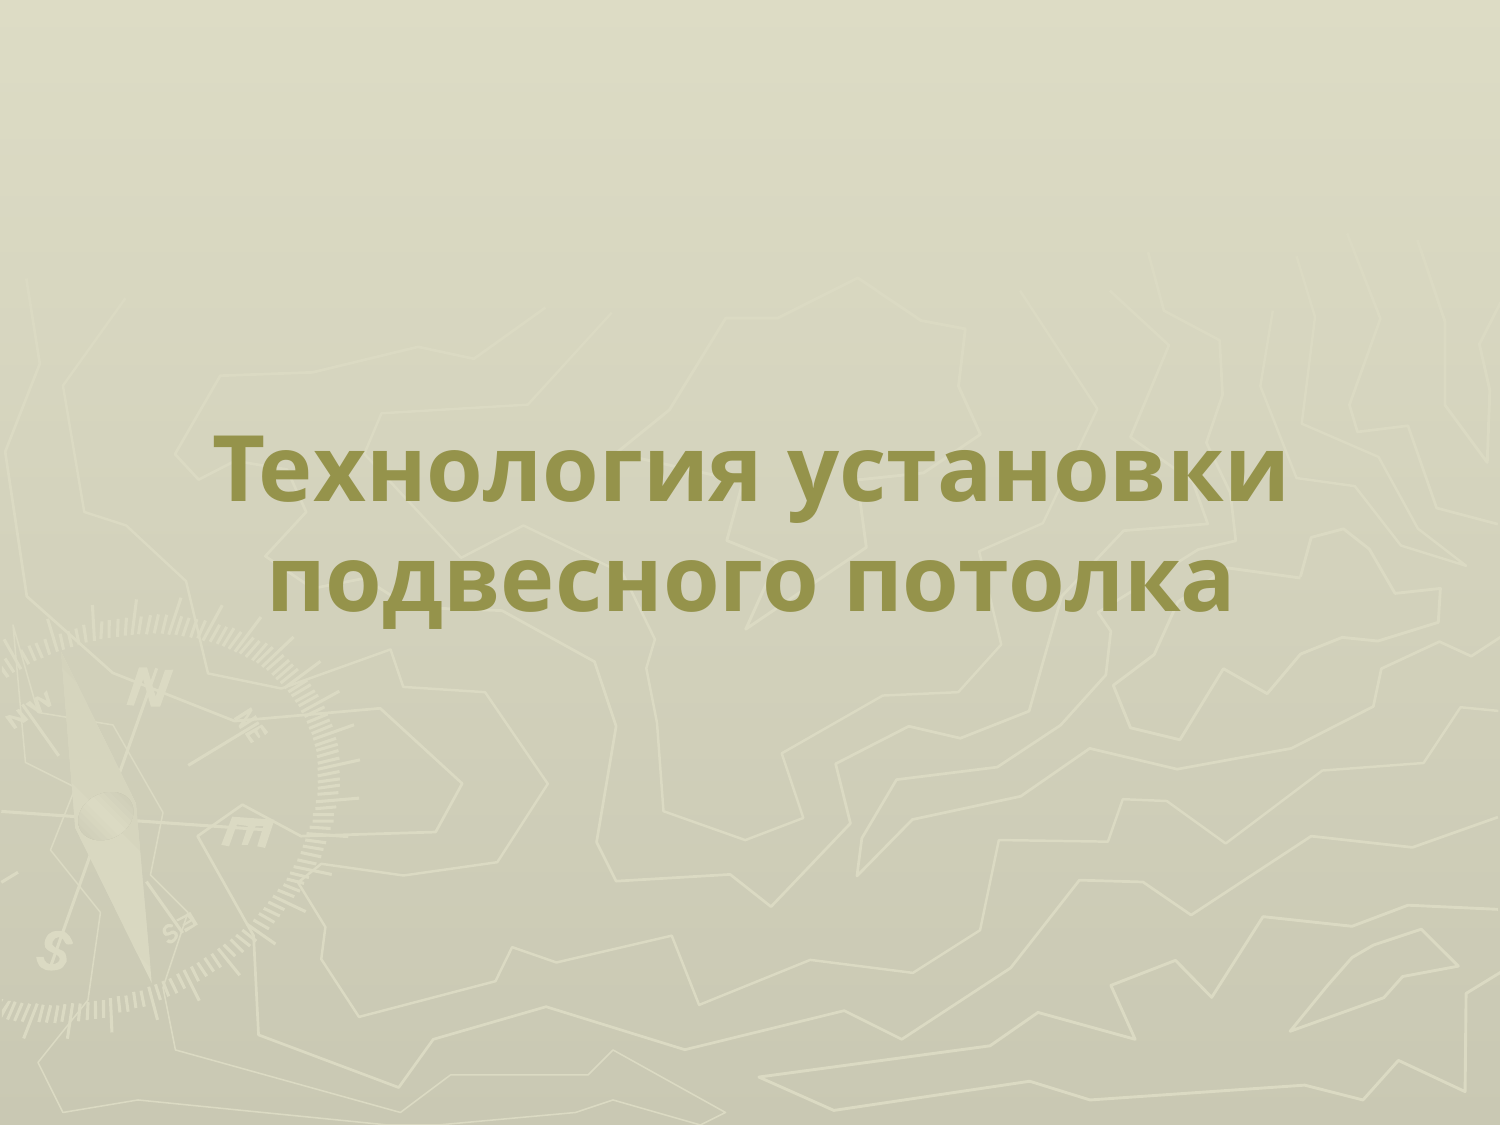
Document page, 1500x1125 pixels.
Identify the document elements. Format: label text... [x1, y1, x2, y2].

title Технология установки подвесного потолка [52, 255, 1451, 894]
